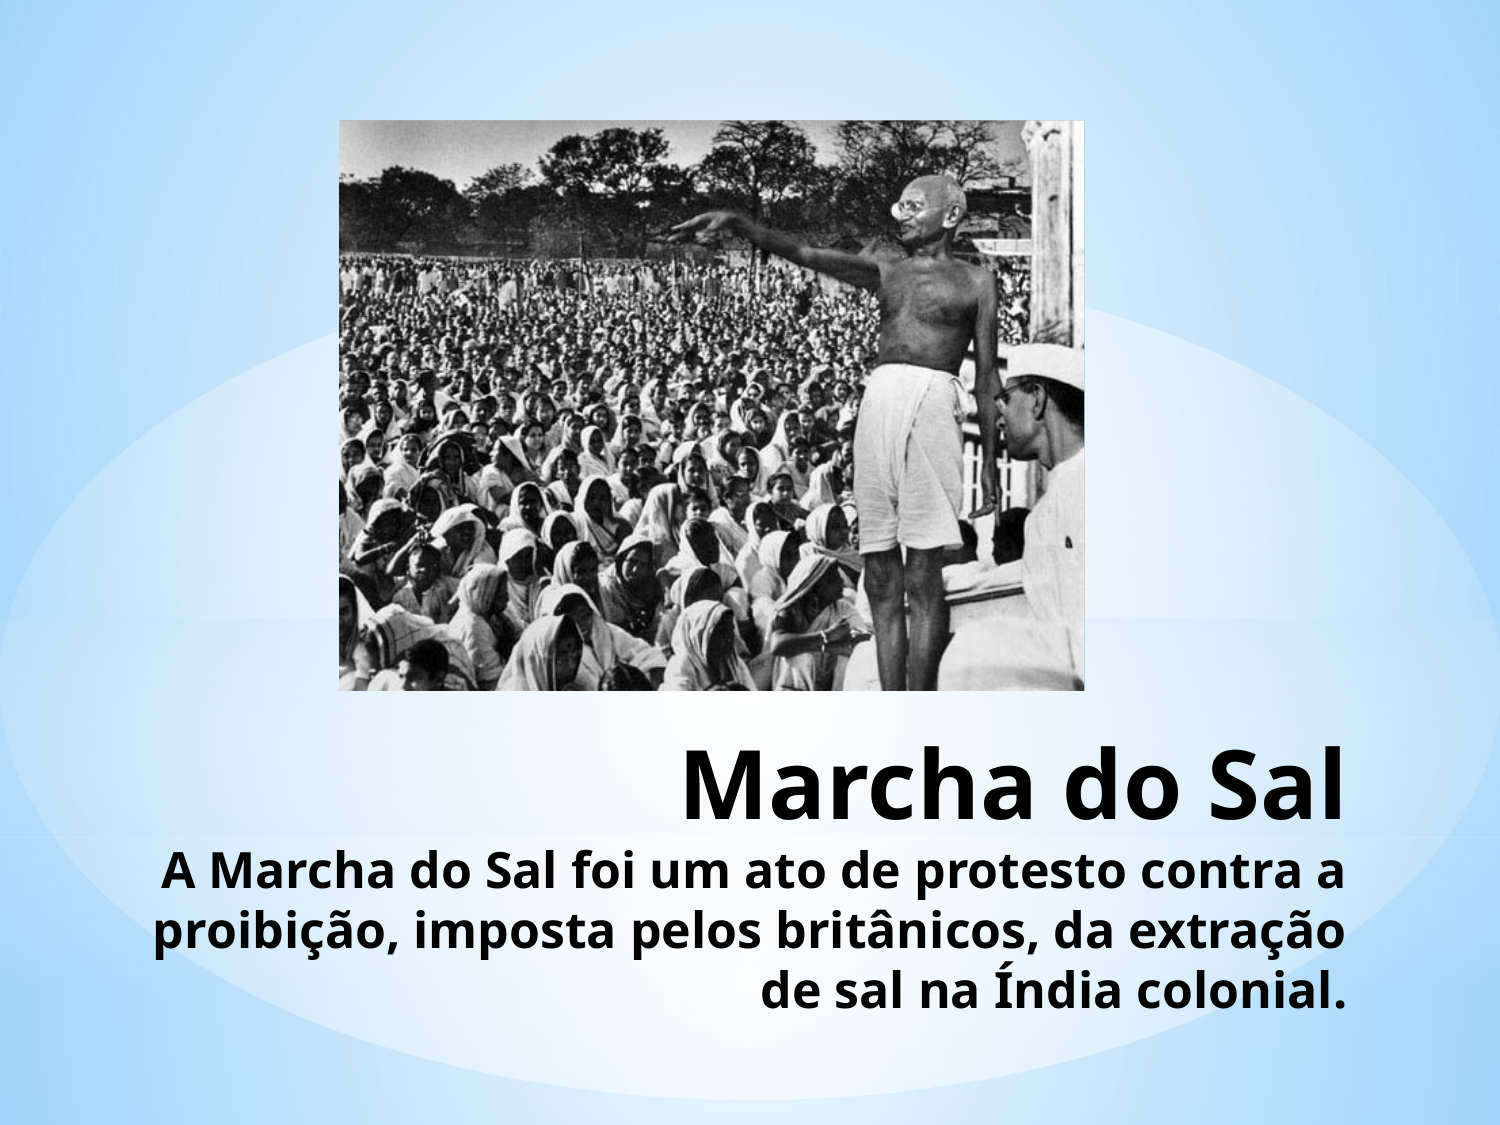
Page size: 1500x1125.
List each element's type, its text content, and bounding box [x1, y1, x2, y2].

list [339, 119, 1086, 691]
title Marcha do Sal A Marcha do Sal foi um ato de protesto contra a proibição, imposta pelos britânicos, da extração de sal na Índia colonial. [88, 716, 1363, 1071]
